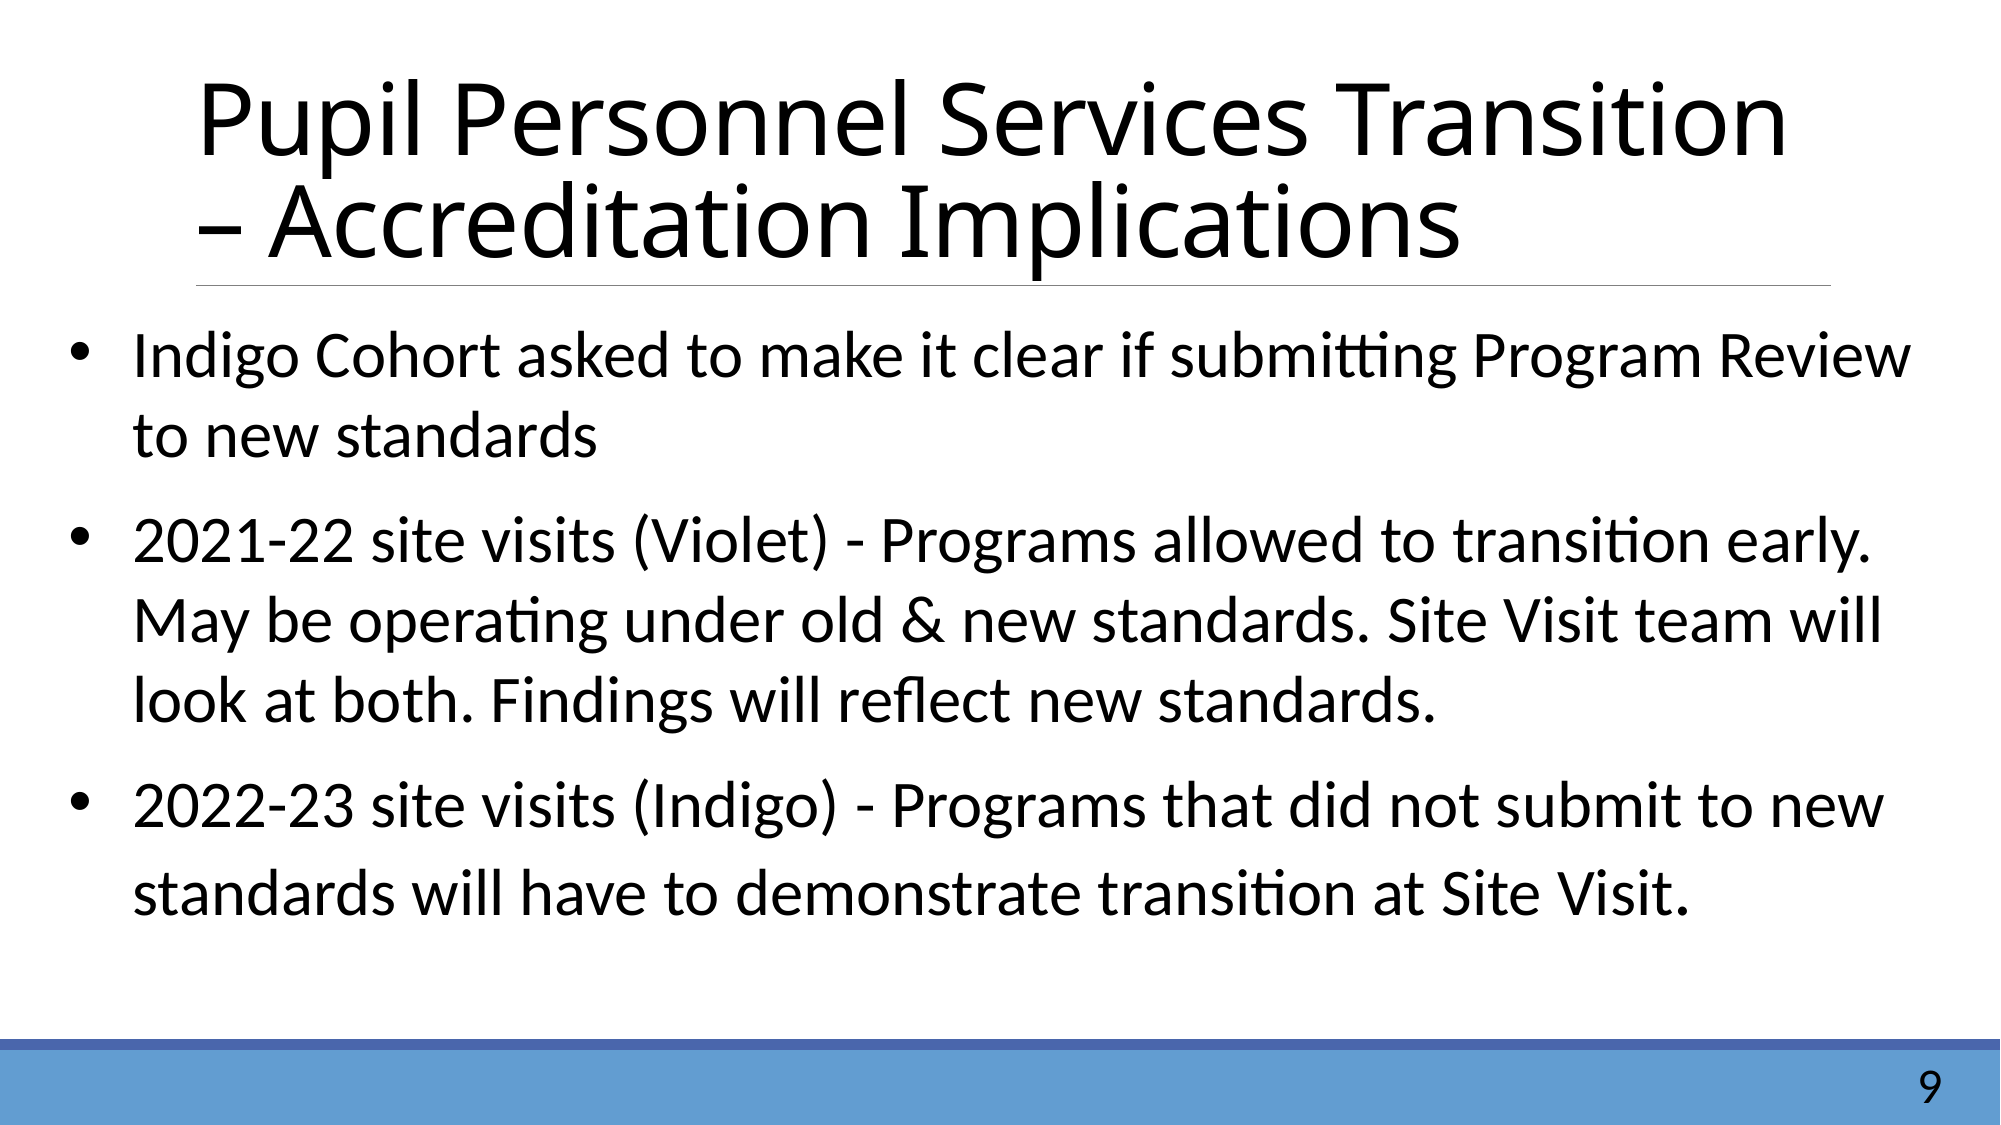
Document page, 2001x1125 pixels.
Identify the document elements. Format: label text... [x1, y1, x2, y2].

slide_number 9 [1742, 1053, 1958, 1114]
list Indigo Cohort asked to make it clear if submitting Program Review to new standards 2021-22 site visits (Violet) - Programs allowed to transition early. May be operating under old & new standards. Site Visit team will look at both. Findings will reflect new standards. 2022-23 site visits (Indigo) - Programs that did not submit to new standards will have to demonstrate transition at Site Visit. [68, 302, 1927, 1022]
title Pupil Personnel Services Transition – Accreditation Implications [180, 47, 1830, 285]
